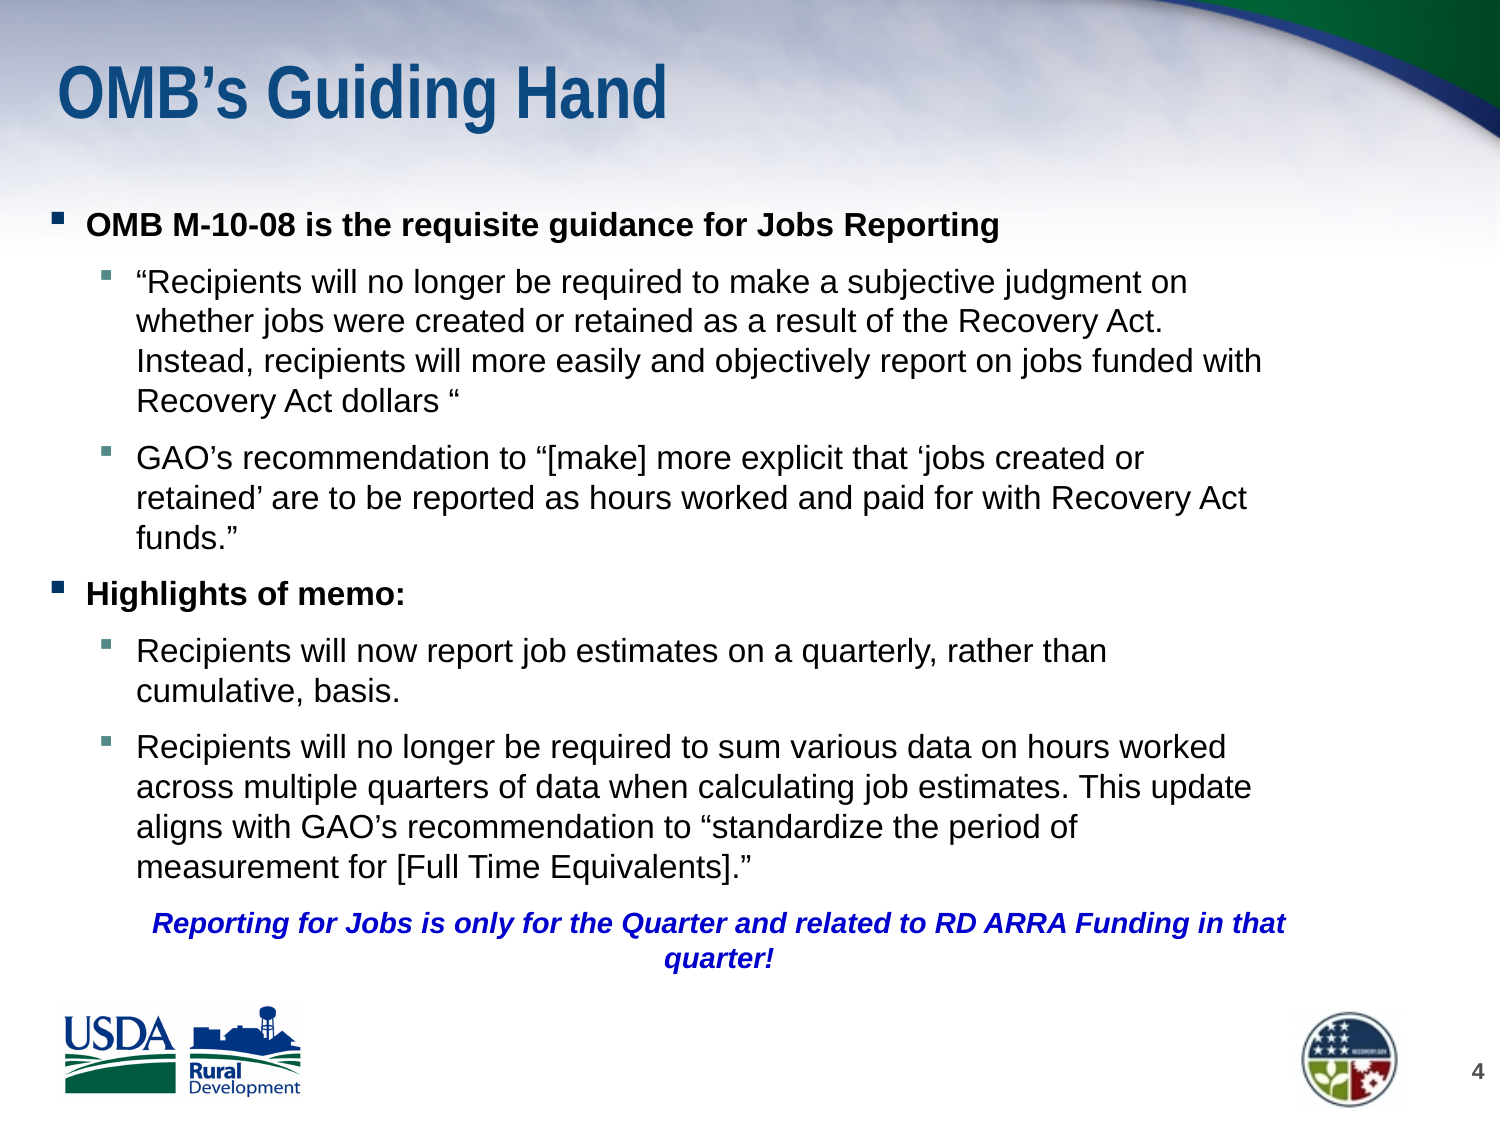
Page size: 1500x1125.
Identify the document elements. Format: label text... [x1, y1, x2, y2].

text_box Reporting for Jobs is only for the Quarter and related to RD ARRA Funding in that quarter! [134, 904, 1305, 1007]
picture [0, 0, 1500, 260]
picture [57, 1015, 305, 1099]
slide_number 4 [1188, 1048, 1485, 1081]
title OMB’s Guiding Hand [57, 46, 1427, 173]
picture [1292, 1081, 1406, 1111]
picture [1292, 1009, 1406, 1048]
list OMB M-10-08 is the requisite guidance for Jobs Reporting “Recipients will no longer be required to make a subjective judgment on whether jobs were created or retained as a result of the Recovery Act. Instead, recipients will more easily and objectively report on jobs funded with Recovery Act dollars “ GAO’s recommendation to “[make] more explicit that ‘jobs created or retained’ are to be reported as hours worked and paid for with Recovery Act funds.” Highlights of memo: Recipients will now report job estimates on a quarterly, rather than cumulative, basis. Recipients will no longer be required to sum various data on hours worked across multiple quarters of data when calculating job estimates. This update aligns with GAO’s recommendation to “standardize the period of measurement for [Full Time Equivalents].” [48, 202, 1274, 1015]
